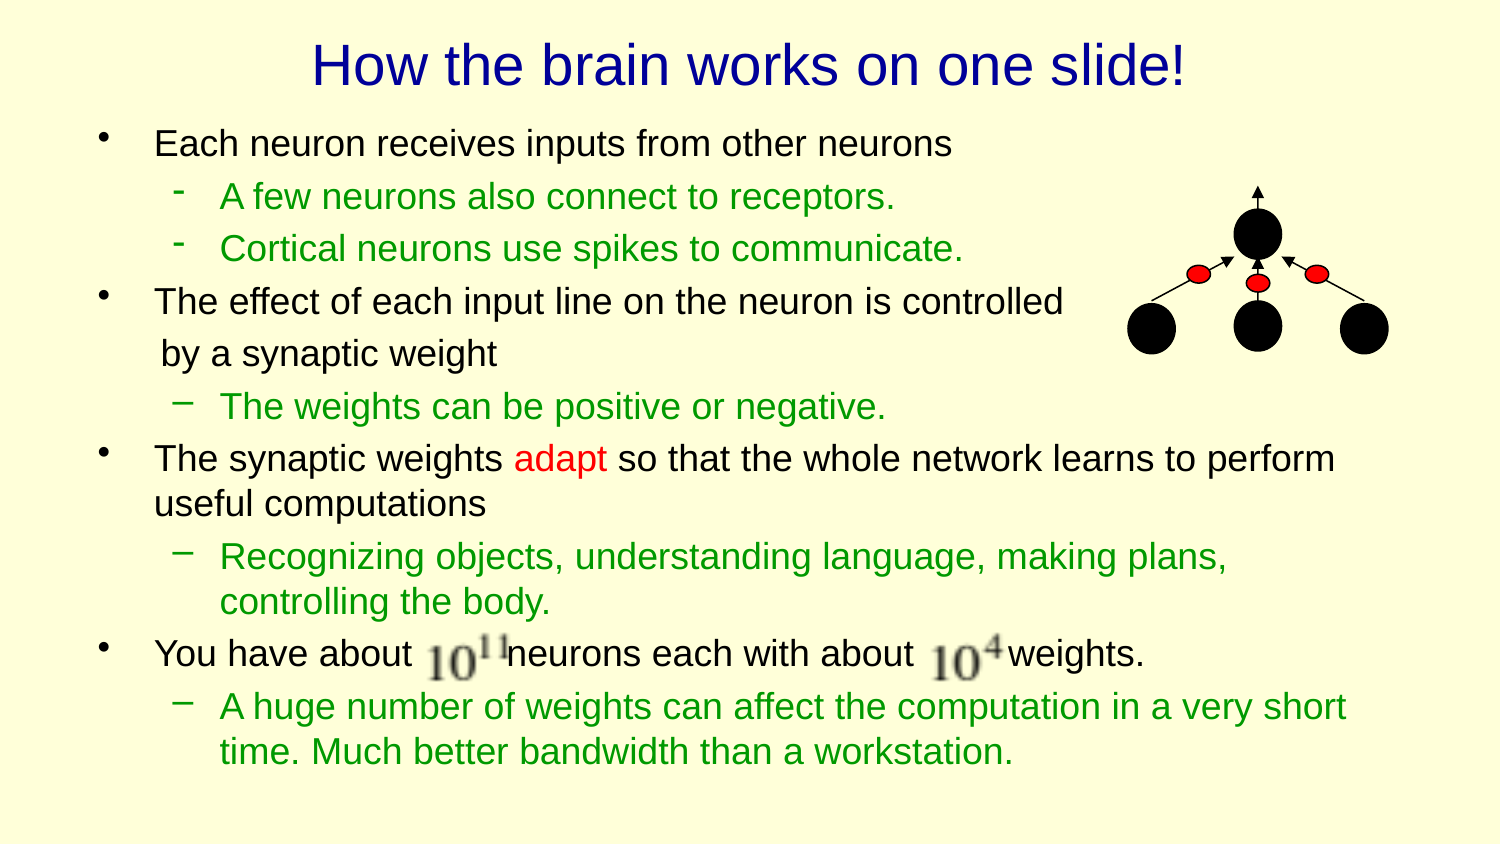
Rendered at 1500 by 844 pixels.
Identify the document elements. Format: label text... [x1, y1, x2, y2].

text_box [1234, 209, 1282, 260]
text_box [1246, 274, 1270, 293]
text_box [1281, 256, 1306, 270]
list Each neuron receives inputs from other neurons A few neurons also connect to receptors. Cortical neurons use spikes to communicate. The effect of each input line on the neuron is controlled by a synaptic weight The weights can be positive or negative. The synaptic weights adapt so that the whole network learns to perform useful computations Recognizing objects, understanding language, making plans, controlling the body. You have about neurons each with about weights. A huge number of weights can affect the computation in a very short time. Much better bandwidth than a workstation. [82, 111, 1388, 844]
title How the brain works on one slide! [75, 14, 1425, 110]
text_box [1187, 265, 1211, 284]
text_box [1251, 260, 1265, 274]
text_box [1128, 303, 1176, 354]
text_box [1340, 303, 1388, 354]
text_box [926, 622, 1011, 688]
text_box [421, 622, 514, 688]
text_box [1209, 256, 1235, 270]
text_box [1305, 265, 1329, 284]
text_box [1234, 301, 1282, 351]
text_box [1251, 185, 1265, 209]
